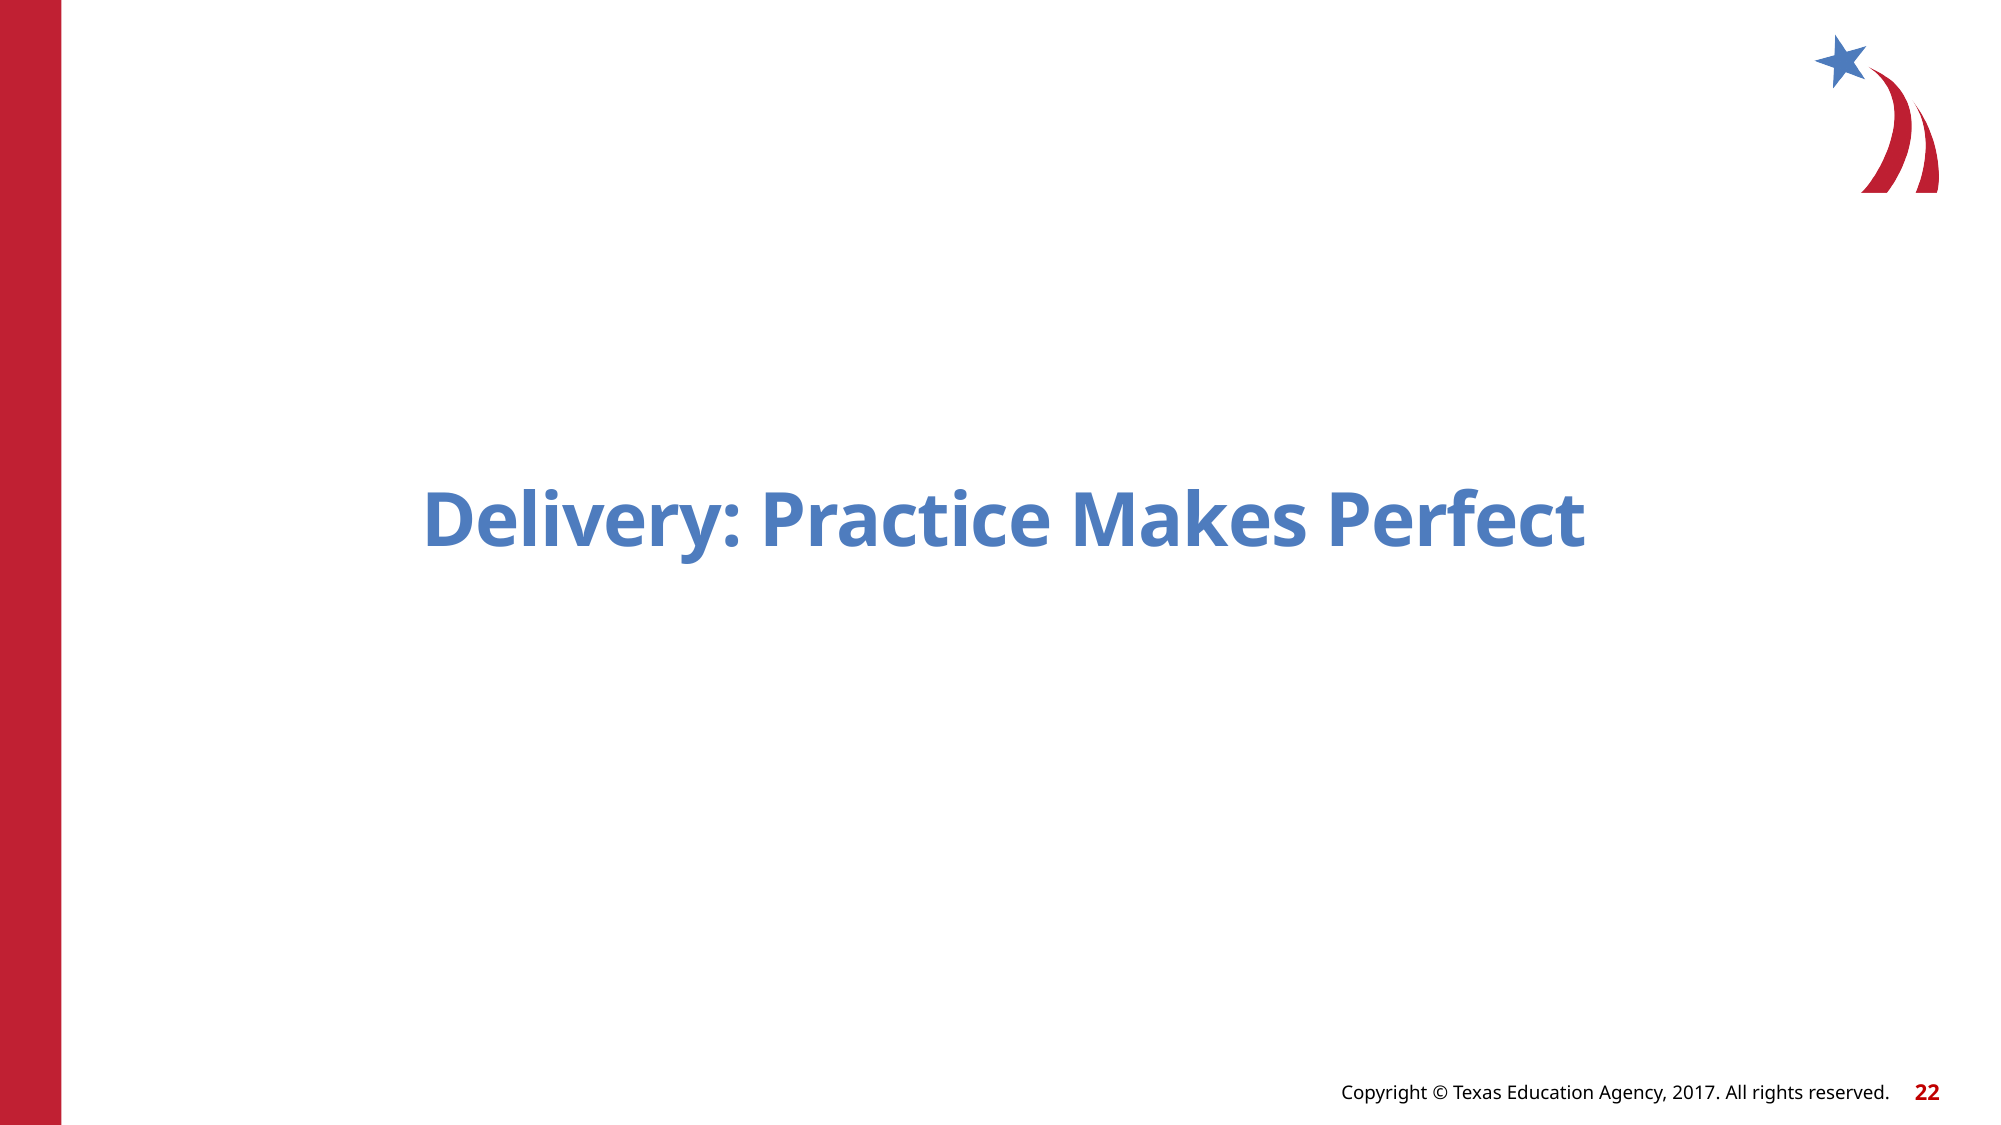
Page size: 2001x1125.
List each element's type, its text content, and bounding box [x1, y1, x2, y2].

picture [1814, 34, 1939, 193]
title Delivery: Practice Makes Perfect [421, 418, 2000, 563]
